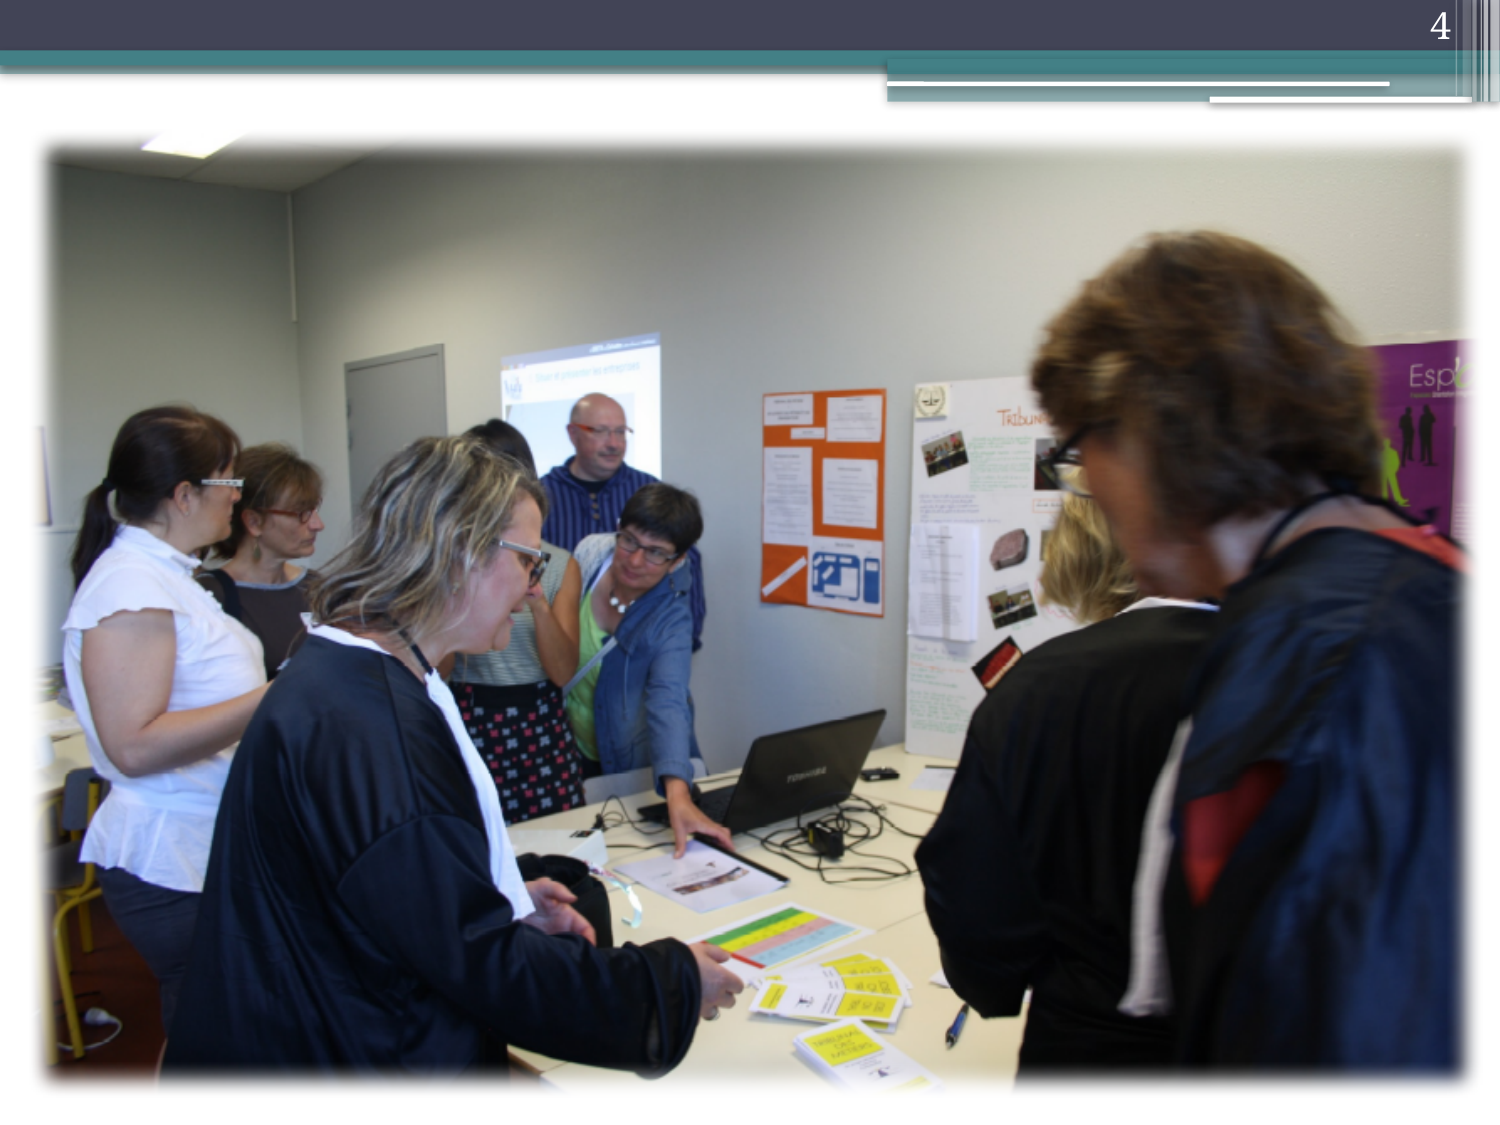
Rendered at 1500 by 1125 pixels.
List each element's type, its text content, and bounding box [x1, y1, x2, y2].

slide_number 4 [1341, 0, 1466, 61]
picture [29, 129, 1483, 1099]
